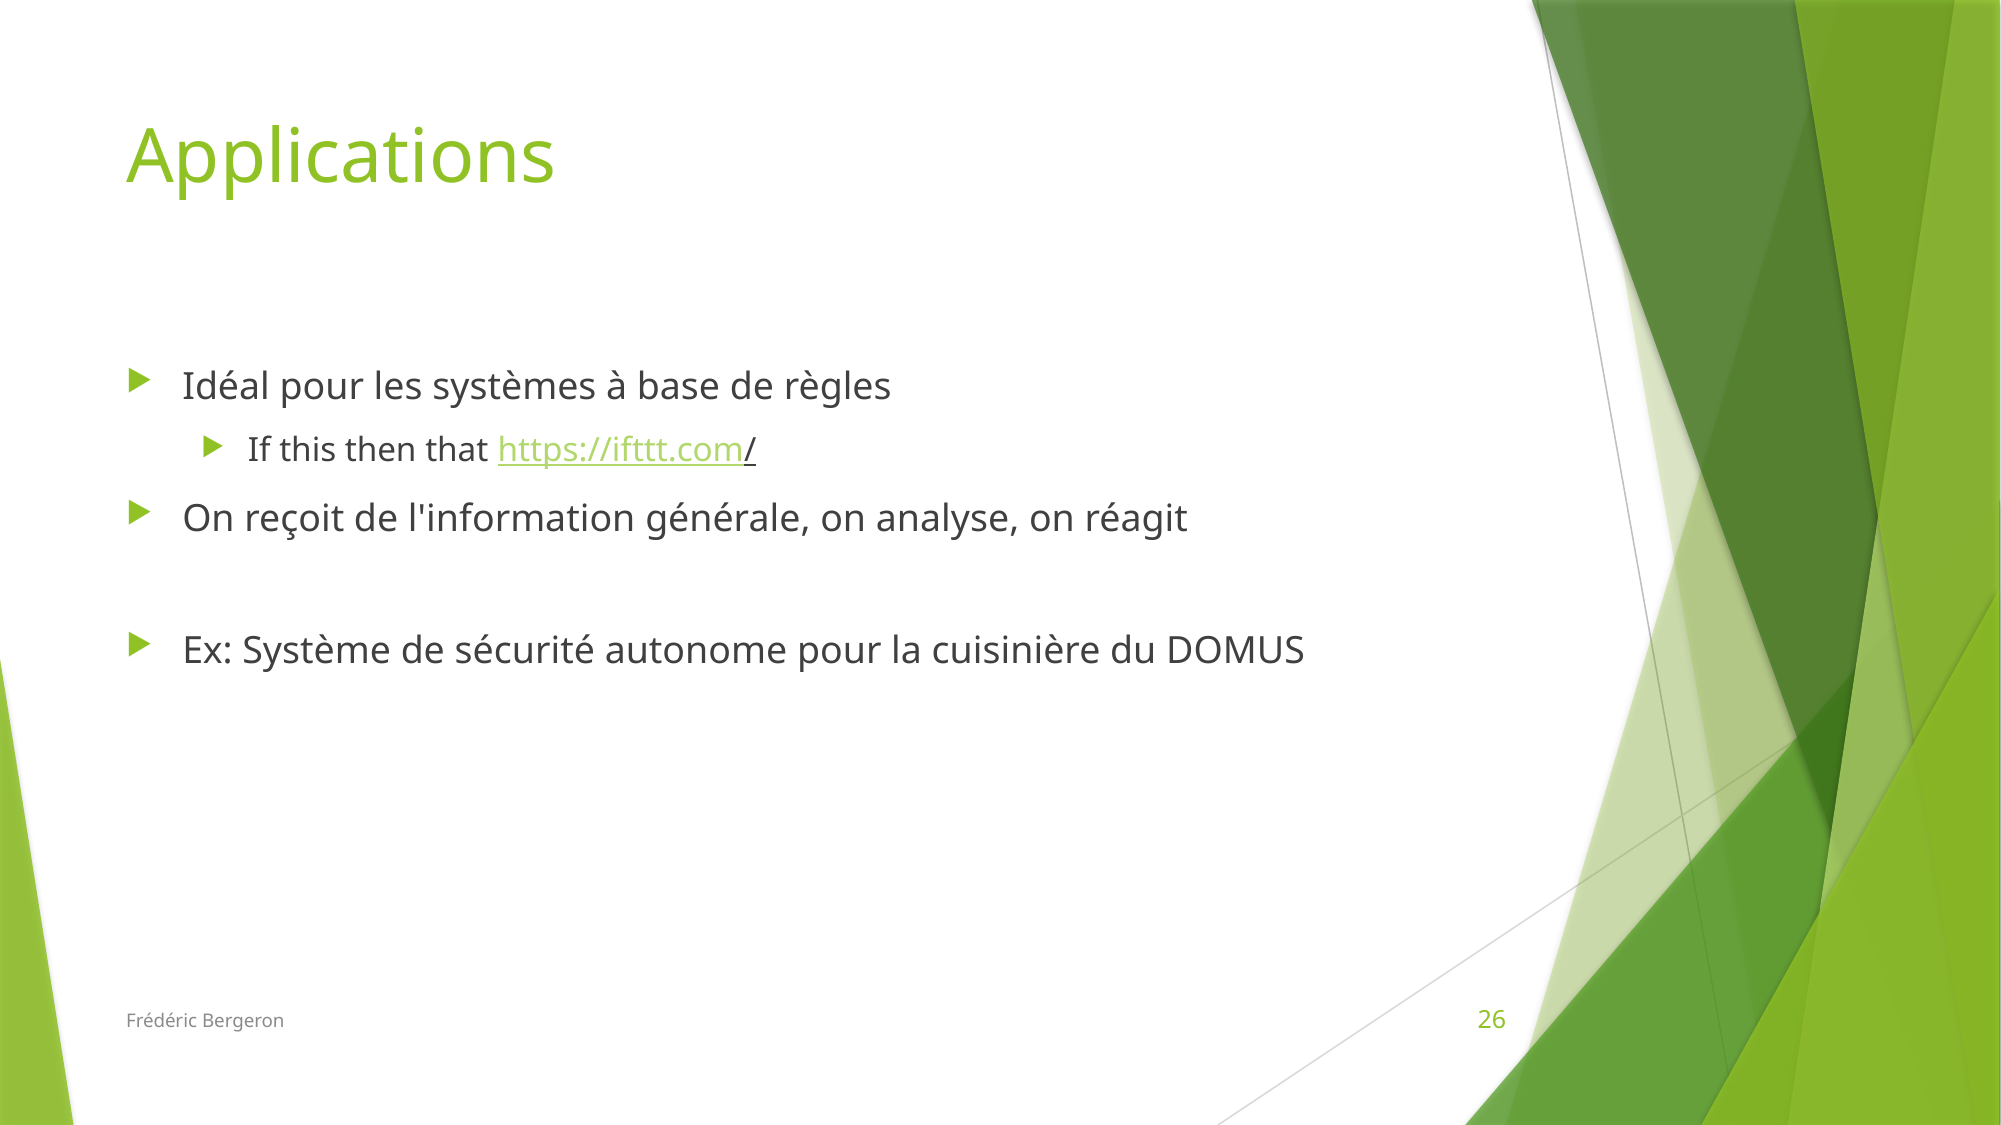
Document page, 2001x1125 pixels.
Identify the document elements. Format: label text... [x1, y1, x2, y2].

slide_number 26 [1409, 991, 1522, 1051]
footer Frédéric Bergeron [111, 991, 1145, 1051]
title Applications [111, 99, 1522, 317]
list Idéal pour les systèmes à base de règles If this then that https://ifttt.com/ On reçoit de l'information générale, on analyse, on réagit Ex: Système de sécurité autonome pour la cuisinière du DOMUS [111, 354, 1522, 992]
